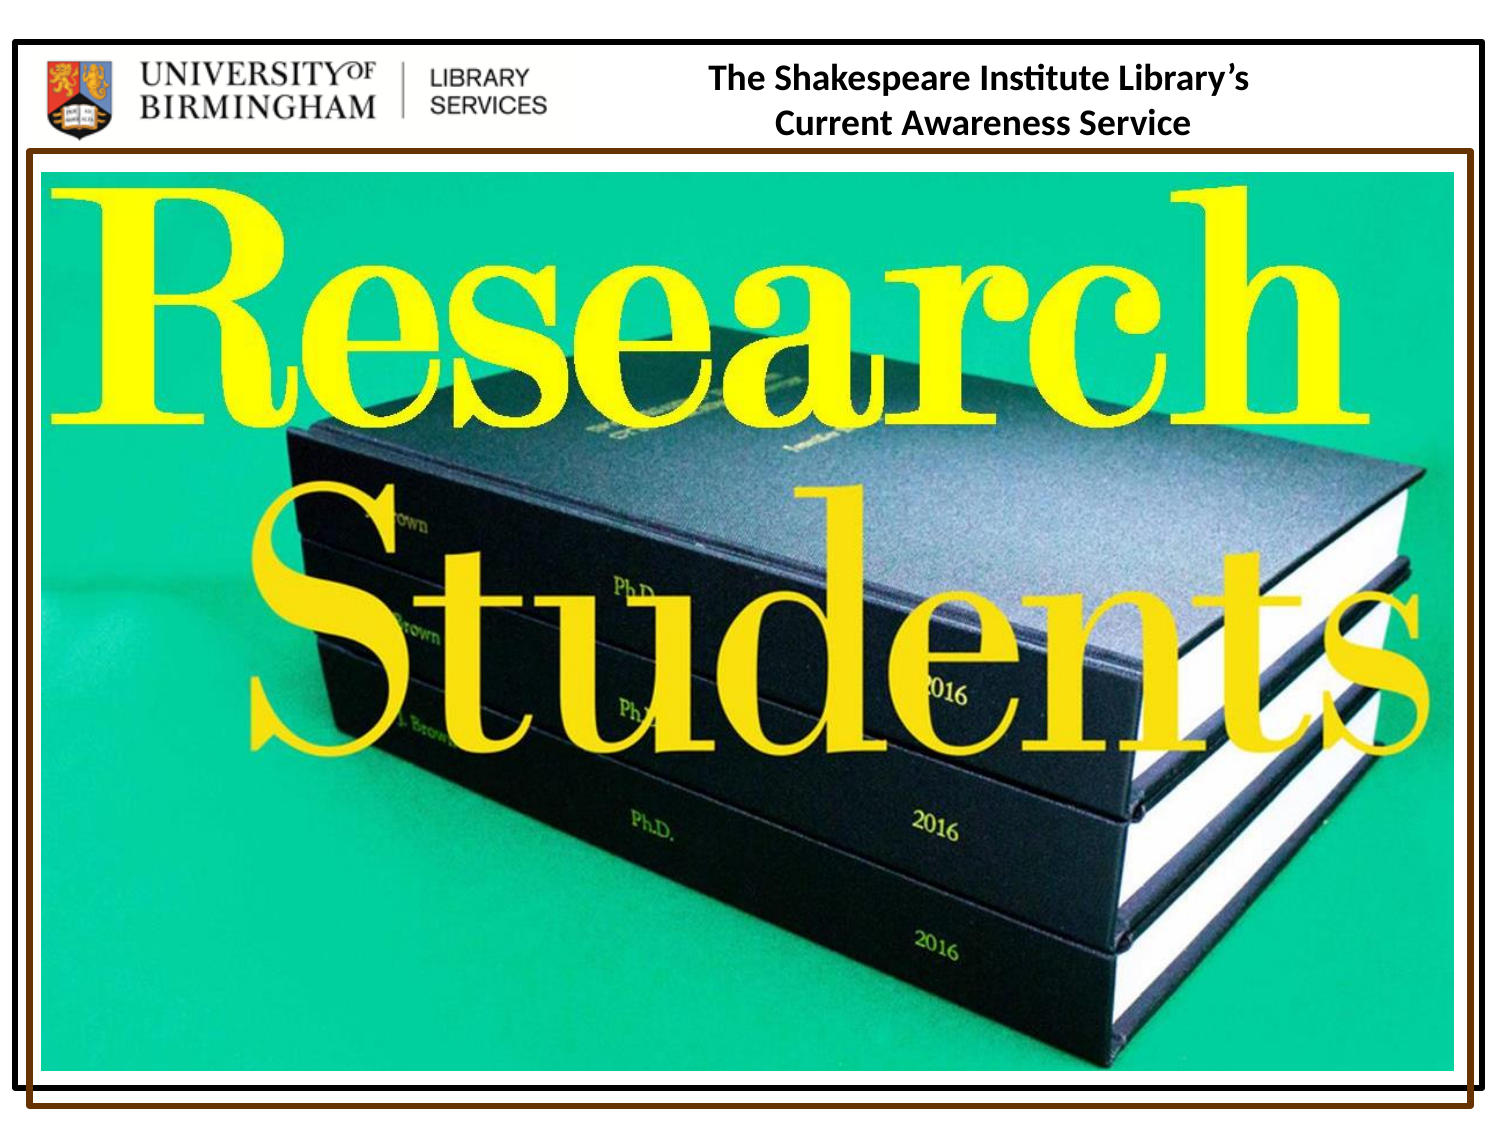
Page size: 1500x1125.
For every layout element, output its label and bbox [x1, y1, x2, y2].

text_box [15, 41, 29, 1088]
picture [29, 41, 575, 152]
text_box [576, 41, 1483, 1088]
list [40, 172, 1454, 1071]
text_box [29, 151, 1471, 1106]
